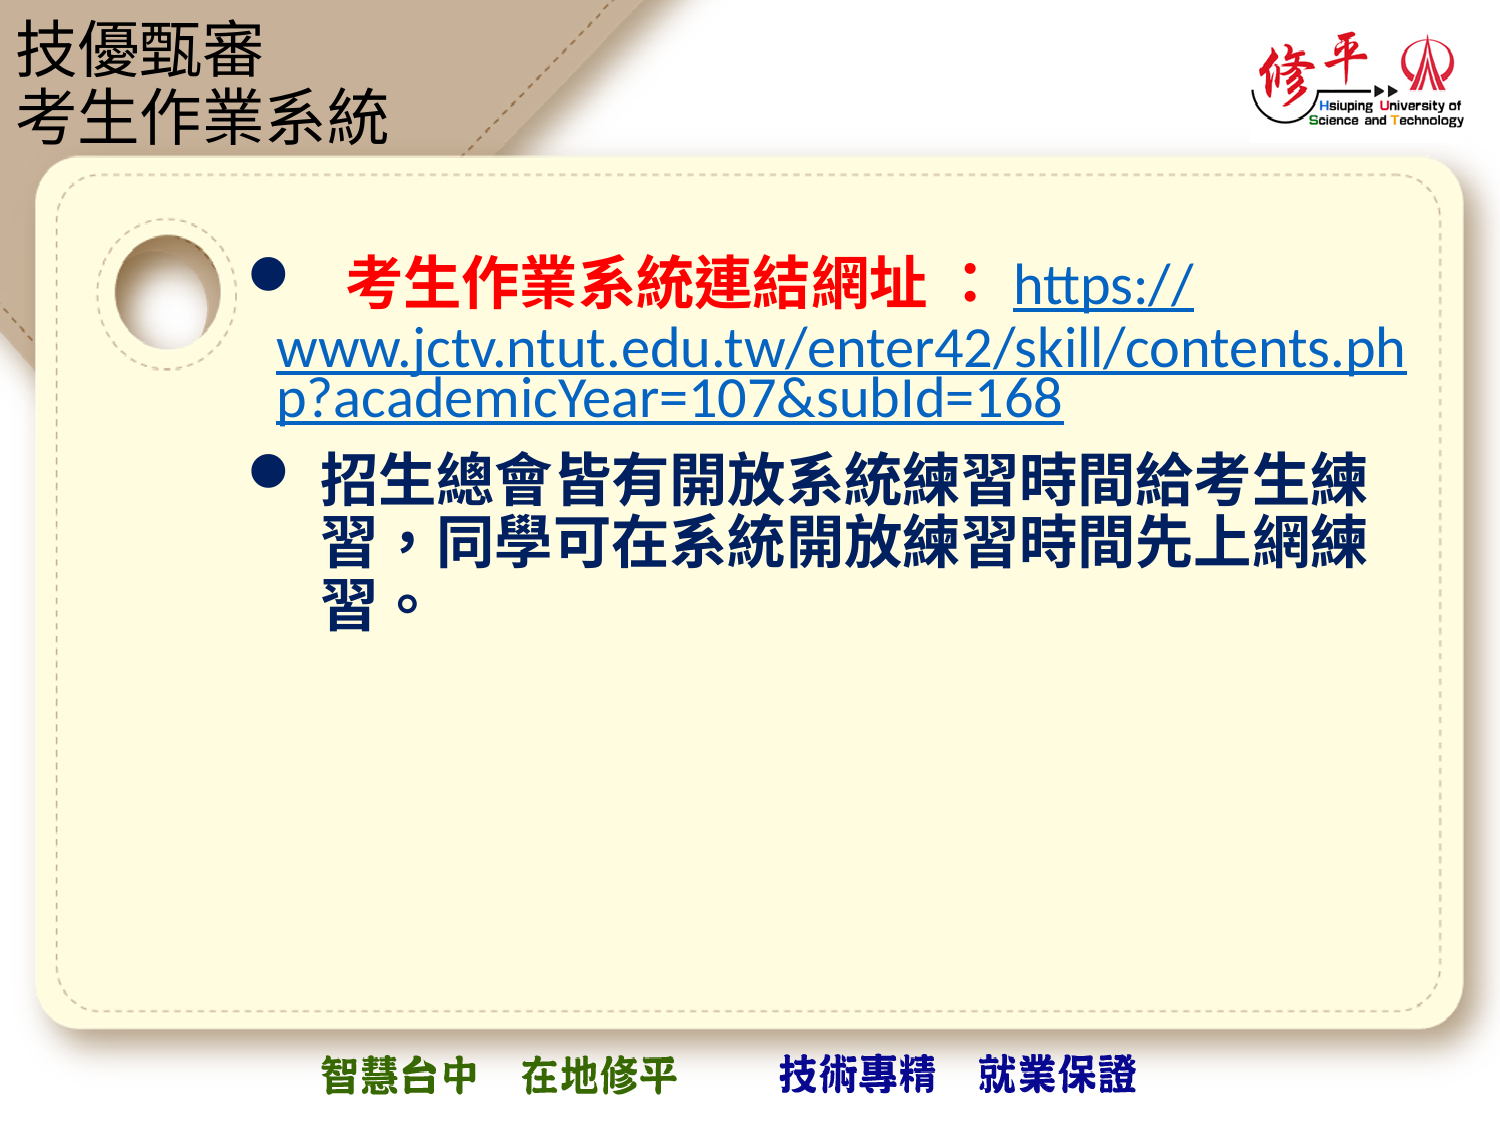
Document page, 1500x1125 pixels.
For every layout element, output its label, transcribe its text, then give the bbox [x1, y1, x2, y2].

title 技優甄審 考生作業系統 [0, 0, 627, 196]
picture [0, 0, 1500, 1125]
list 考生作業系統連結網址 ：https://www.jctv.ntut.edu.tw/enter42/skill/contents.php?academicYear=107&subId=168 招生總會皆有開放系統練習時間給考生練習，同學可在系統開放練習時間先上網練習。 [231, 246, 1435, 961]
